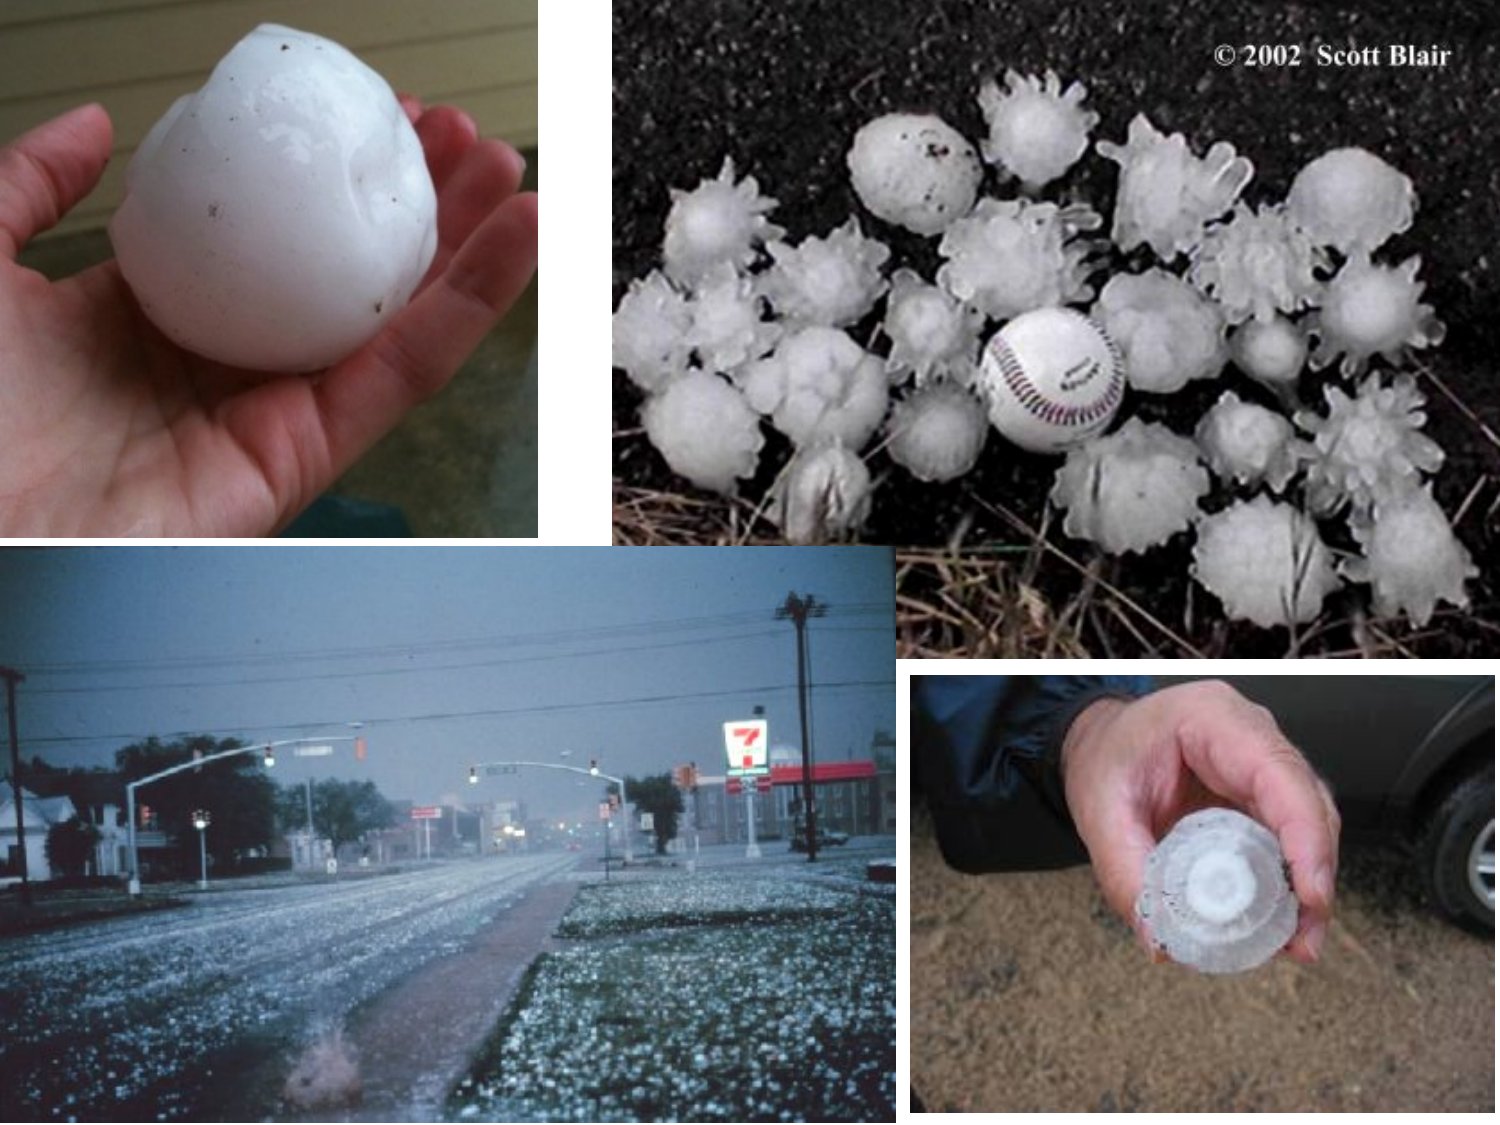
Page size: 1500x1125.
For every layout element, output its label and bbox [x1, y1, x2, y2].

picture [0, 0, 1500, 1123]
list [0, 0, 538, 538]
picture [910, 675, 1495, 1113]
